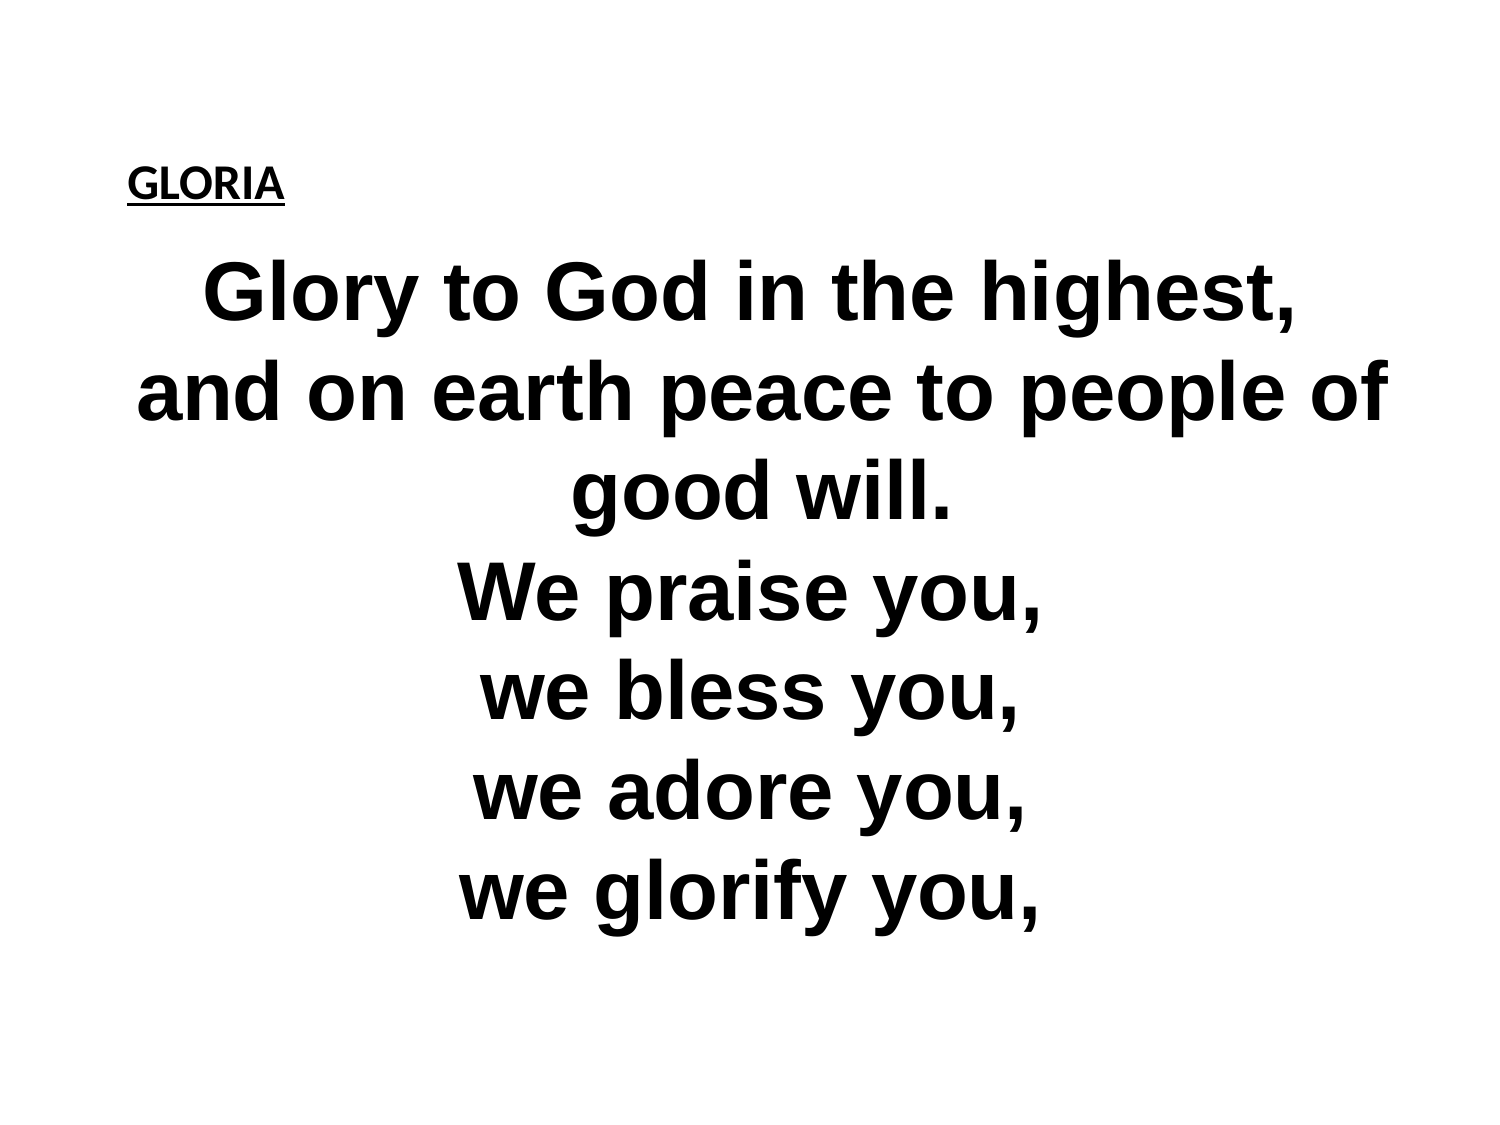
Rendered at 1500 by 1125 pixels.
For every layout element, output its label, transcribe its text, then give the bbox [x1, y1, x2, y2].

text_box GLORIA Glory to God in the highest, and on earth peace to people of good will. We praise you, we bless you, we adore you, we glorify you, [112, 141, 1413, 945]
